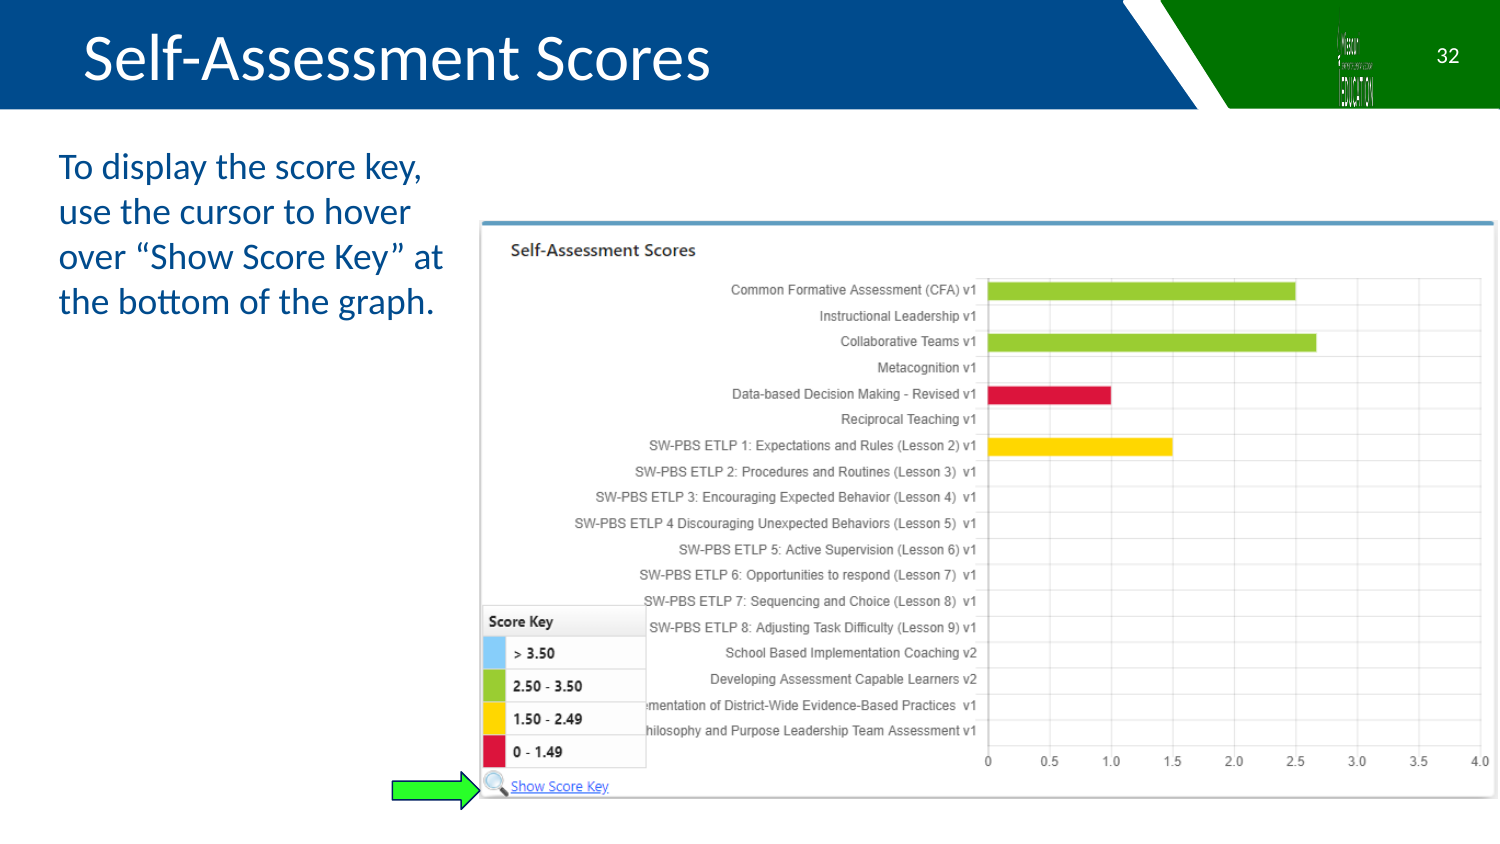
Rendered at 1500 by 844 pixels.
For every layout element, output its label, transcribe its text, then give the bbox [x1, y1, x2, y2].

picture [479, 220, 1499, 799]
list Self-Assessment Scores [50, 6, 1100, 104]
list To display the score key, use the cursor to hover over “Show Score Key” at the bottom of the graph. [24, 134, 463, 822]
picture [1337, 3, 1375, 110]
text_box [390, 769, 474, 812]
slide_number 32 [1400, 32, 1475, 78]
